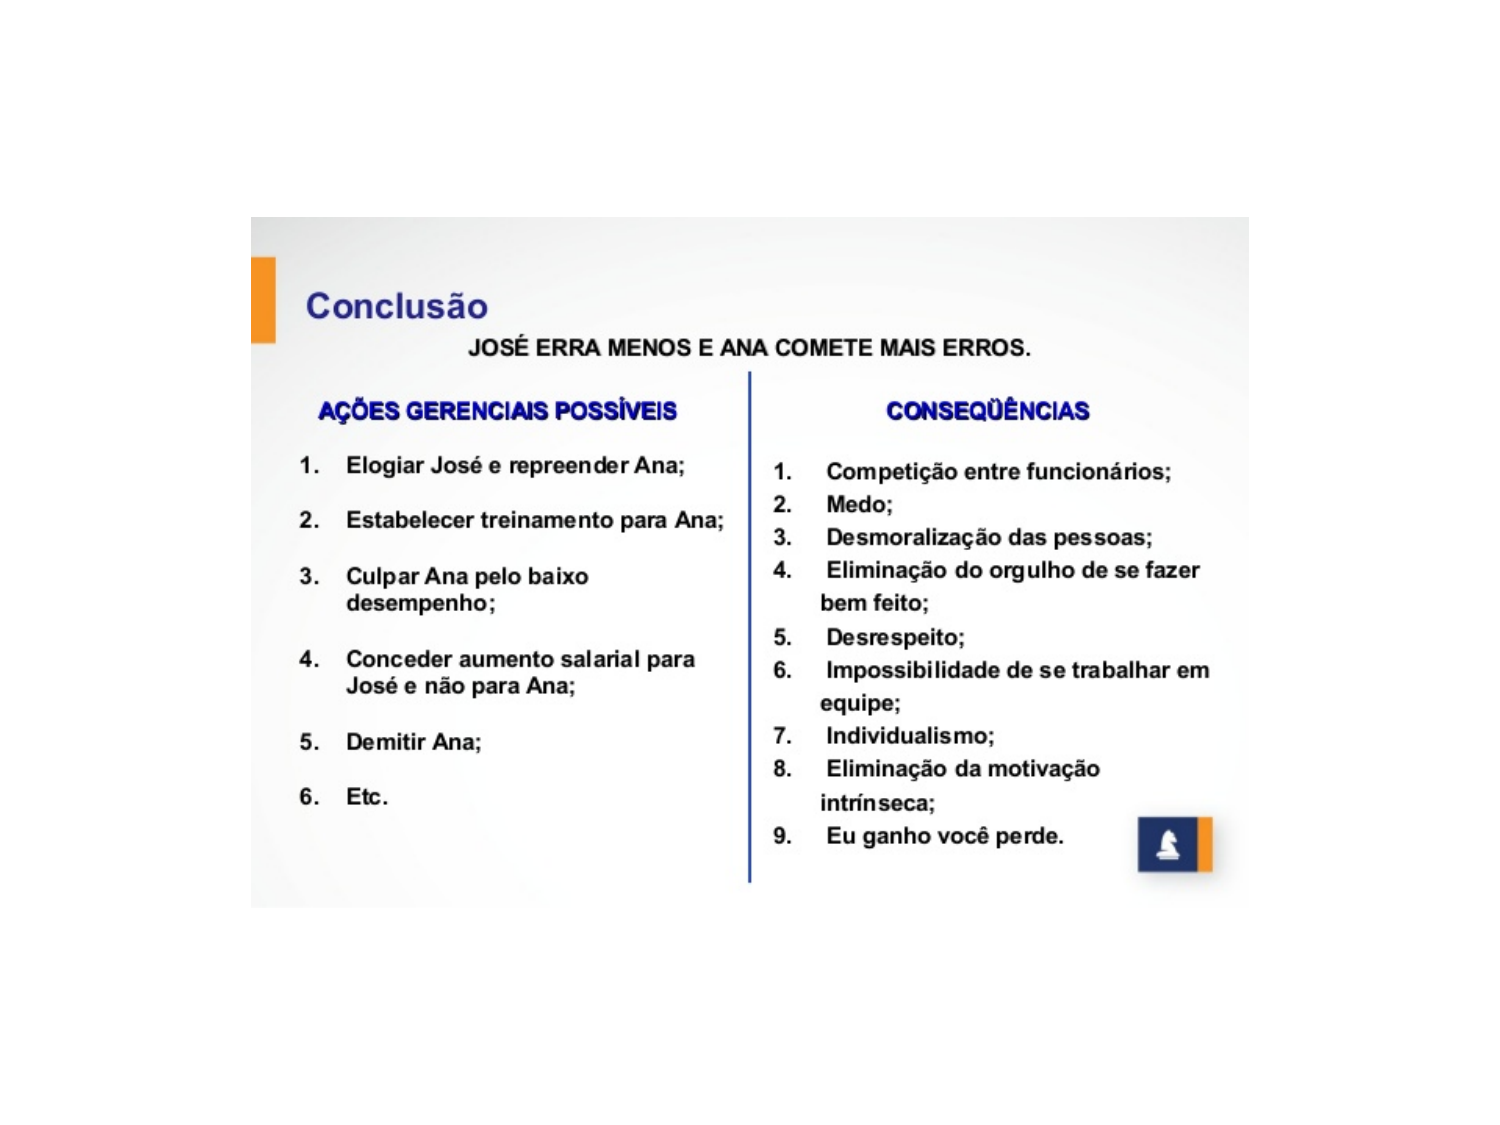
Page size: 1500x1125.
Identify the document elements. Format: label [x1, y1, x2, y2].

picture [251, 216, 1249, 909]
